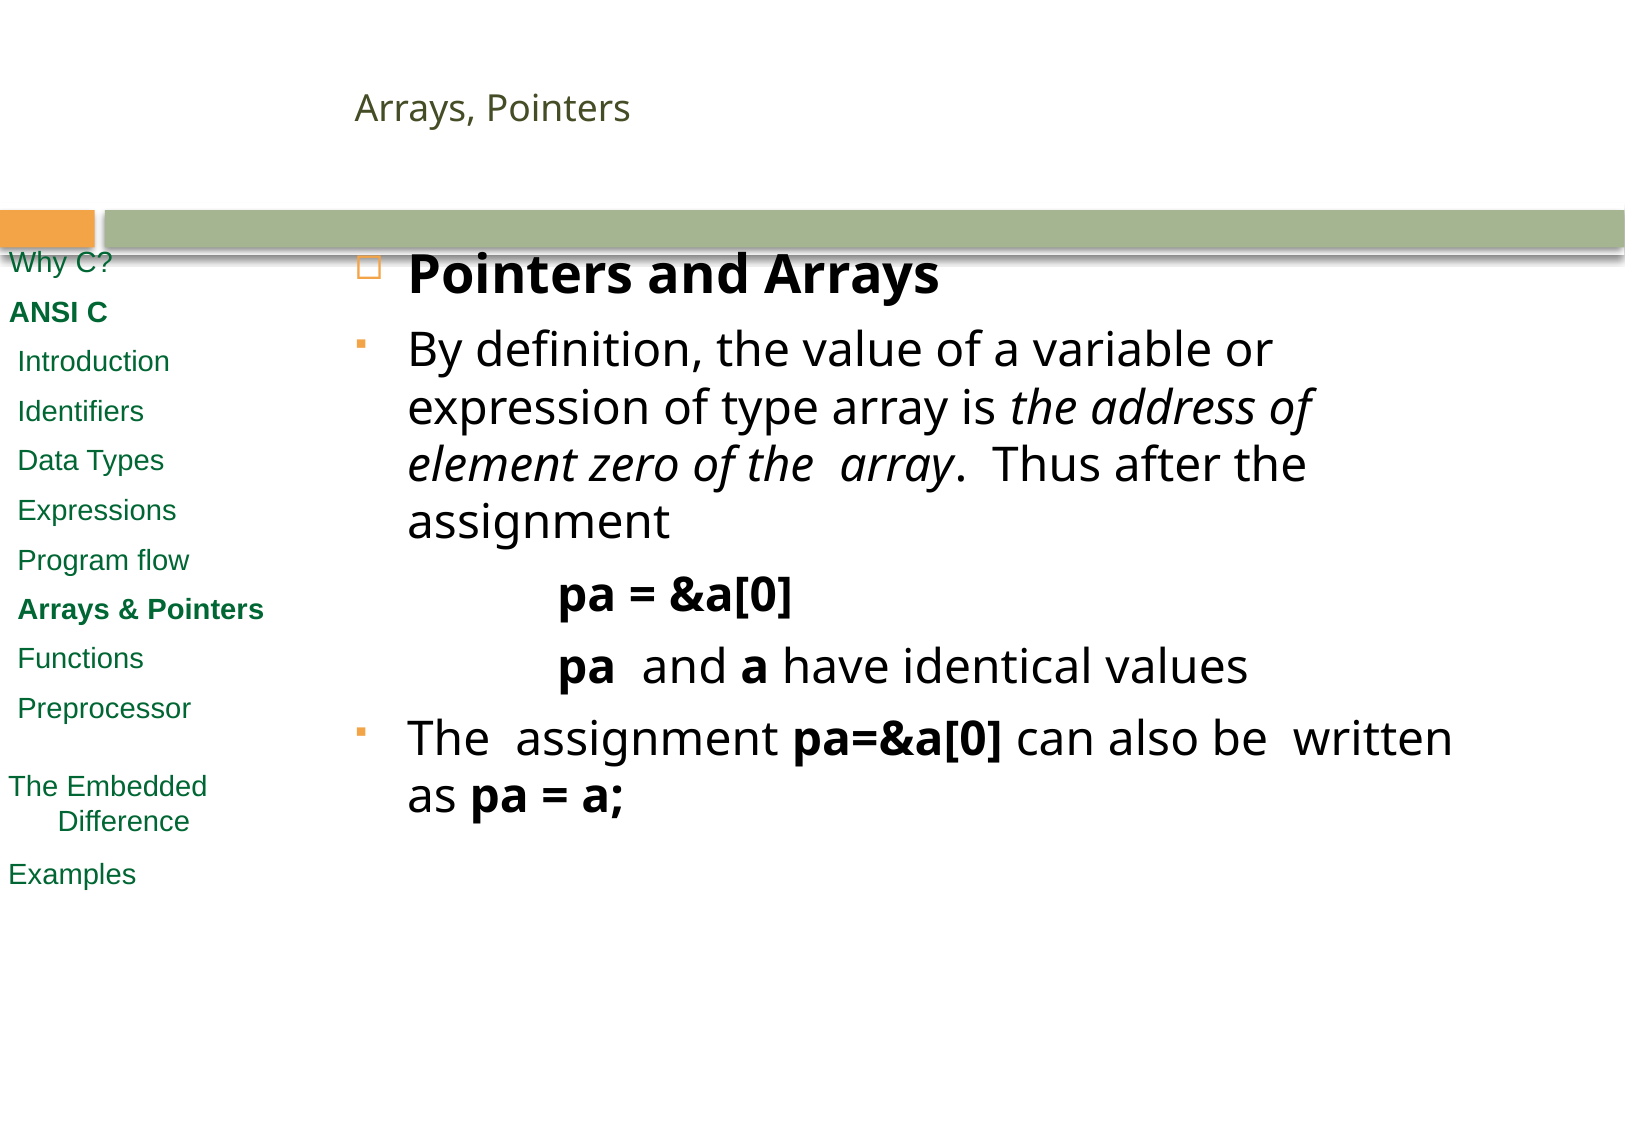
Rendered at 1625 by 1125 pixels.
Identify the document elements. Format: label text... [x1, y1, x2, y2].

text_box Why C? ANSI C Introduction Identifiers Data Types Expressions Program flow Arrays & Pointers Functions Preprocessor [9, 243, 290, 725]
text_box The Embedded Difference Examples [0, 767, 281, 891]
title Arrays, Pointers [339, 76, 1476, 137]
list Pointers and Arrays By definition, the value of a variable or expression of type array is the address of element zero of the array. Thus after the assignment pa = &a[0] pa and a have identical values The assignment pa=&a[0] can also be written as pa = a; [339, 231, 1476, 953]
